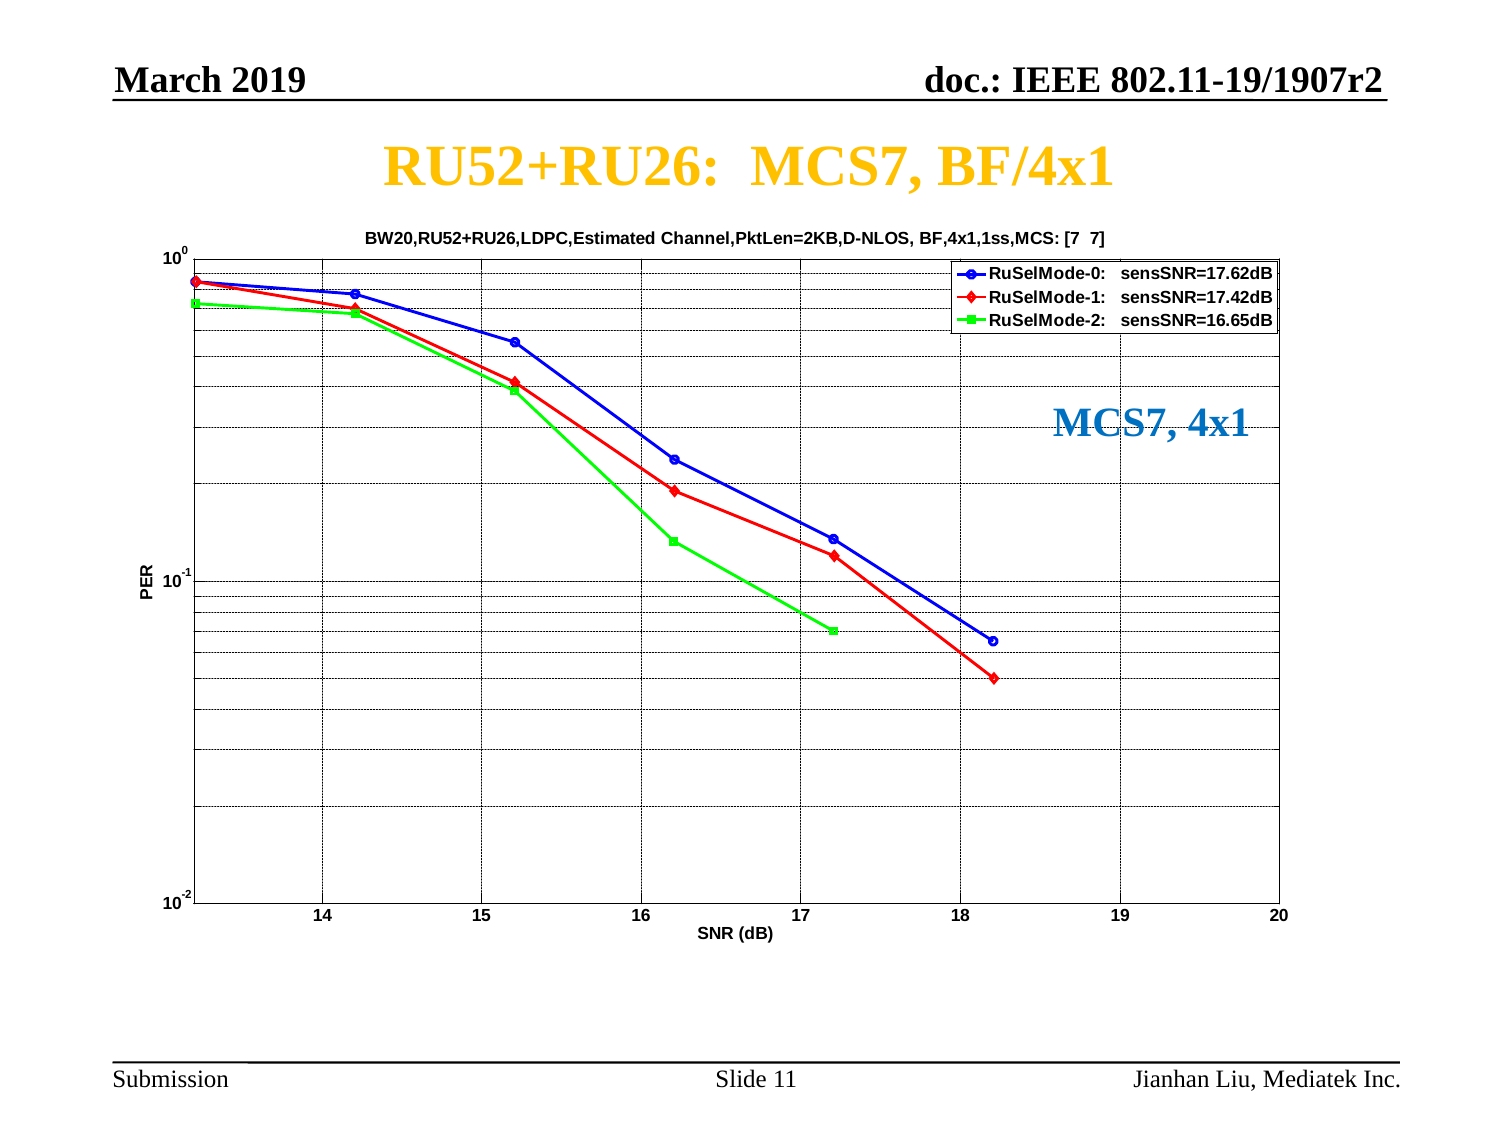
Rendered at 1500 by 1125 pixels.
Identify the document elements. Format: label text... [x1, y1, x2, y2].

slide_number Slide 11 [712, 1061, 800, 1093]
title RU52+RU26: MCS7, BF/4x1 [364, 60, 1136, 198]
footer Jianhan Liu, Mediatek Inc. [1129, 1061, 1402, 1093]
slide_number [114, 54, 309, 101]
picture [12, 199, 1413, 991]
